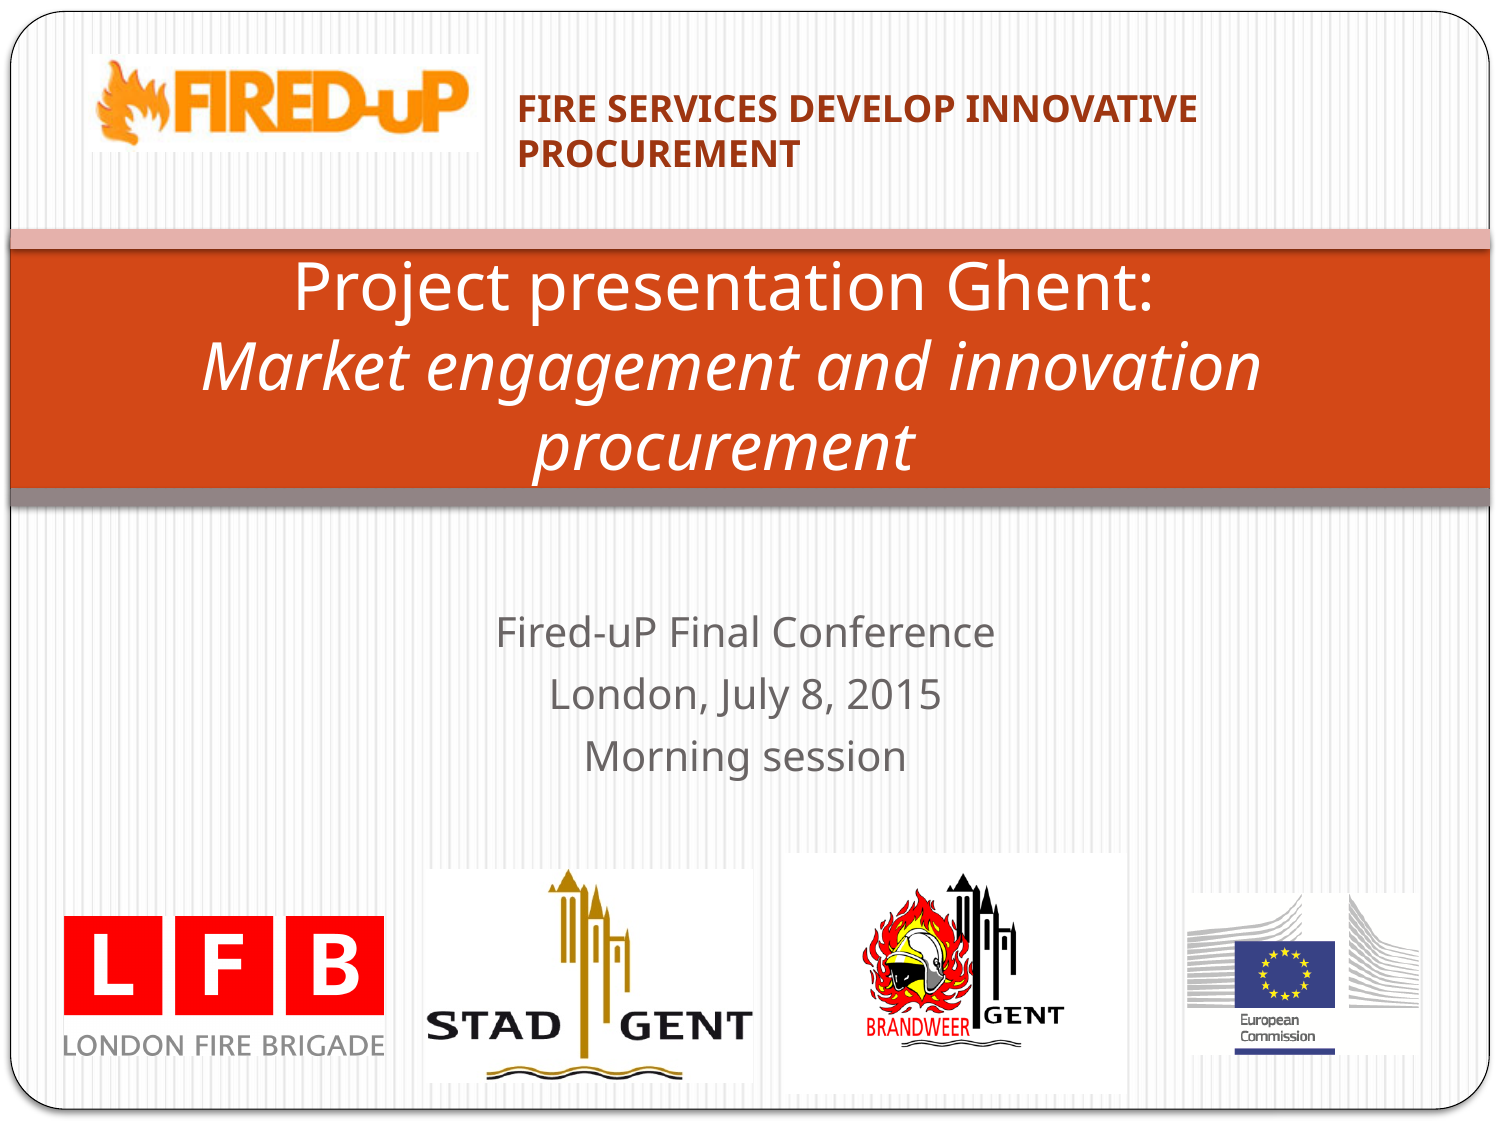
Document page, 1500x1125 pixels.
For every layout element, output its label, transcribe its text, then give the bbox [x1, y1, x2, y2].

text_box FIRE SERVICES DEVELOP INNOVATIVE PROCUREMENT [501, 78, 1447, 183]
picture [12, 507, 1488, 1108]
title Project presentation Ghent: Market engagement and innovation procurement [41, 247, 1425, 489]
picture [12, 12, 1488, 229]
subtitle Fired-uP Final Conference London, July 8, 2015 Morning session [42, 597, 1449, 1021]
